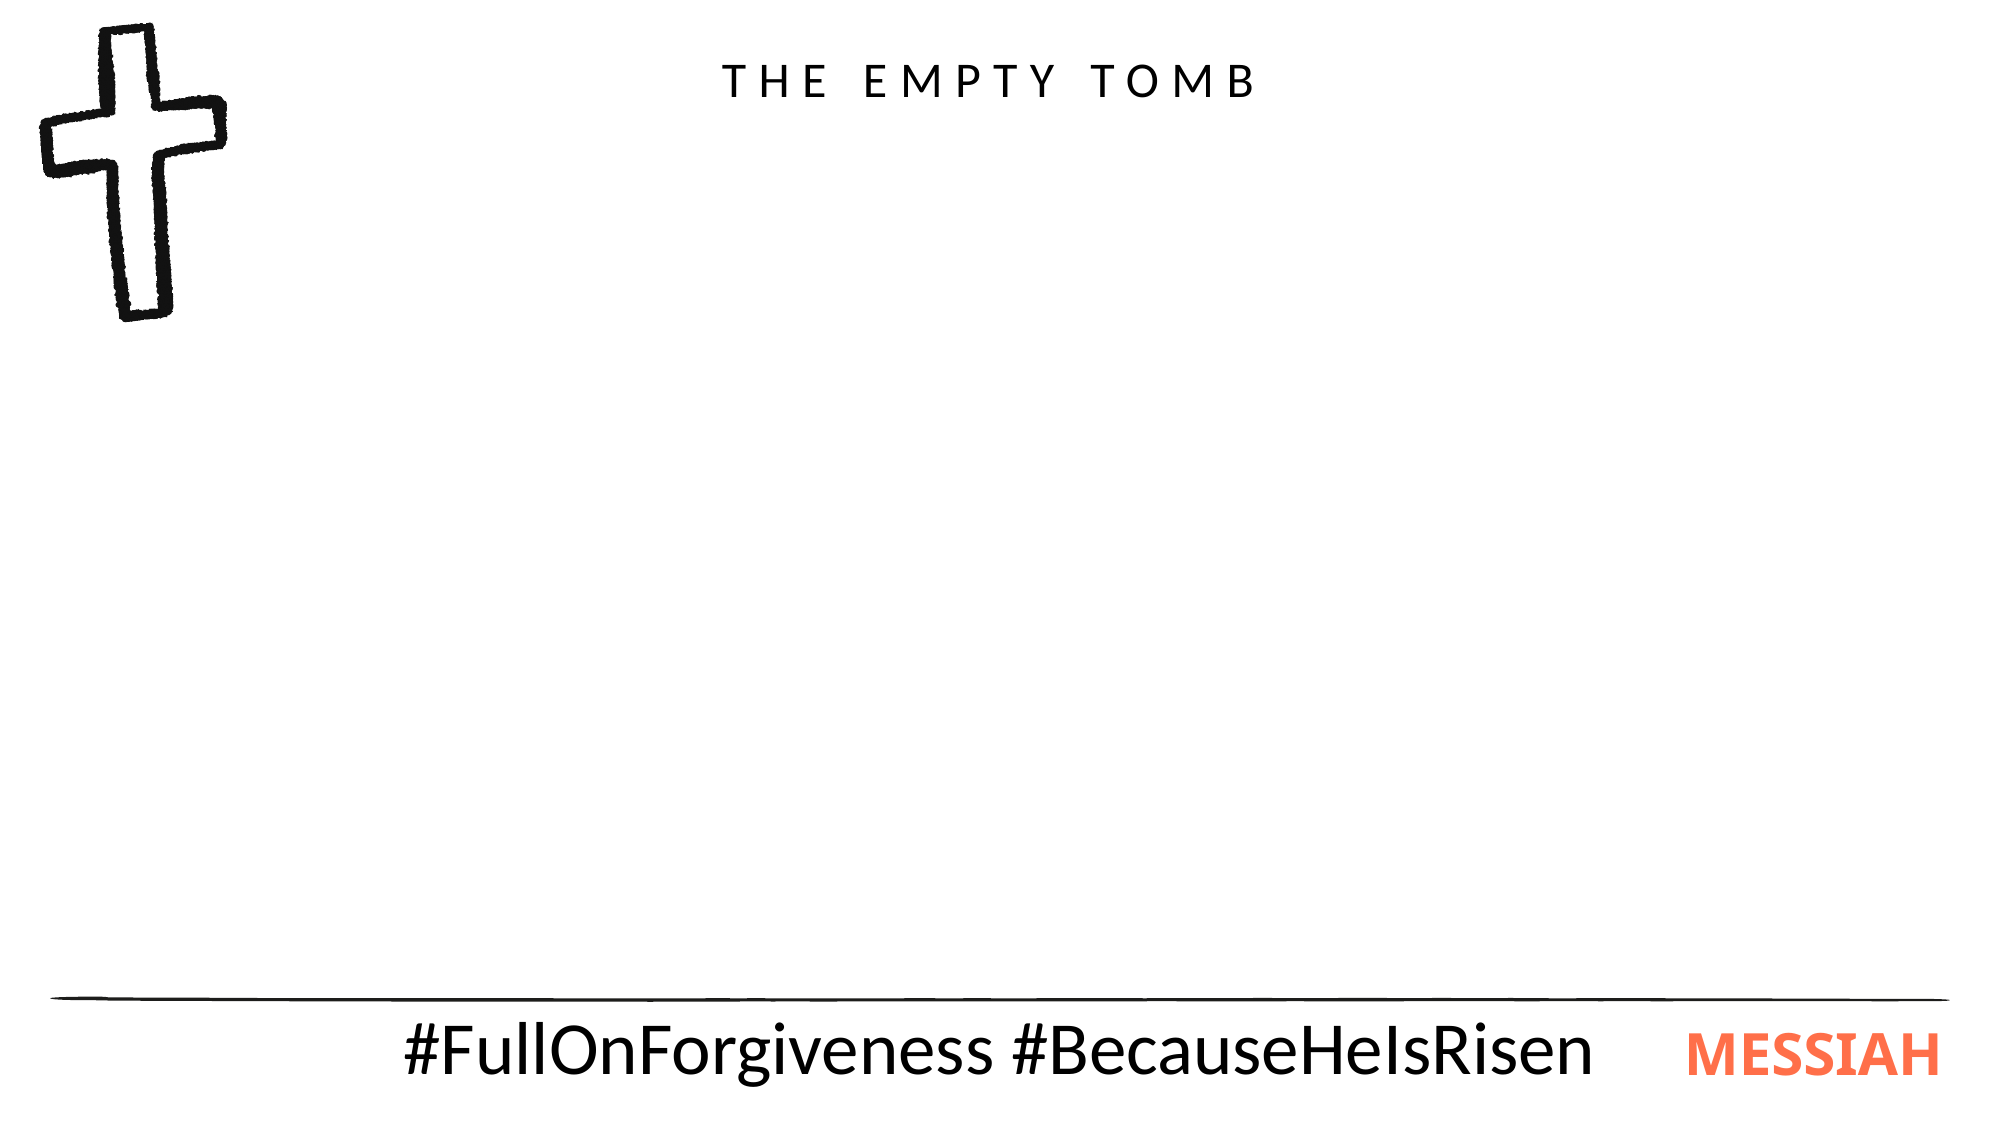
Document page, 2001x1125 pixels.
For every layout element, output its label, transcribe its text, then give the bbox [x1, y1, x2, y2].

picture [28, 14, 1751, 970]
subtitle THE EMPTY TOMB [249, 46, 1750, 117]
list MESSIAH [1558, 1017, 1958, 1097]
list #FullOnForgiveness #BecauseHeIsRisen [249, 1002, 1750, 1100]
